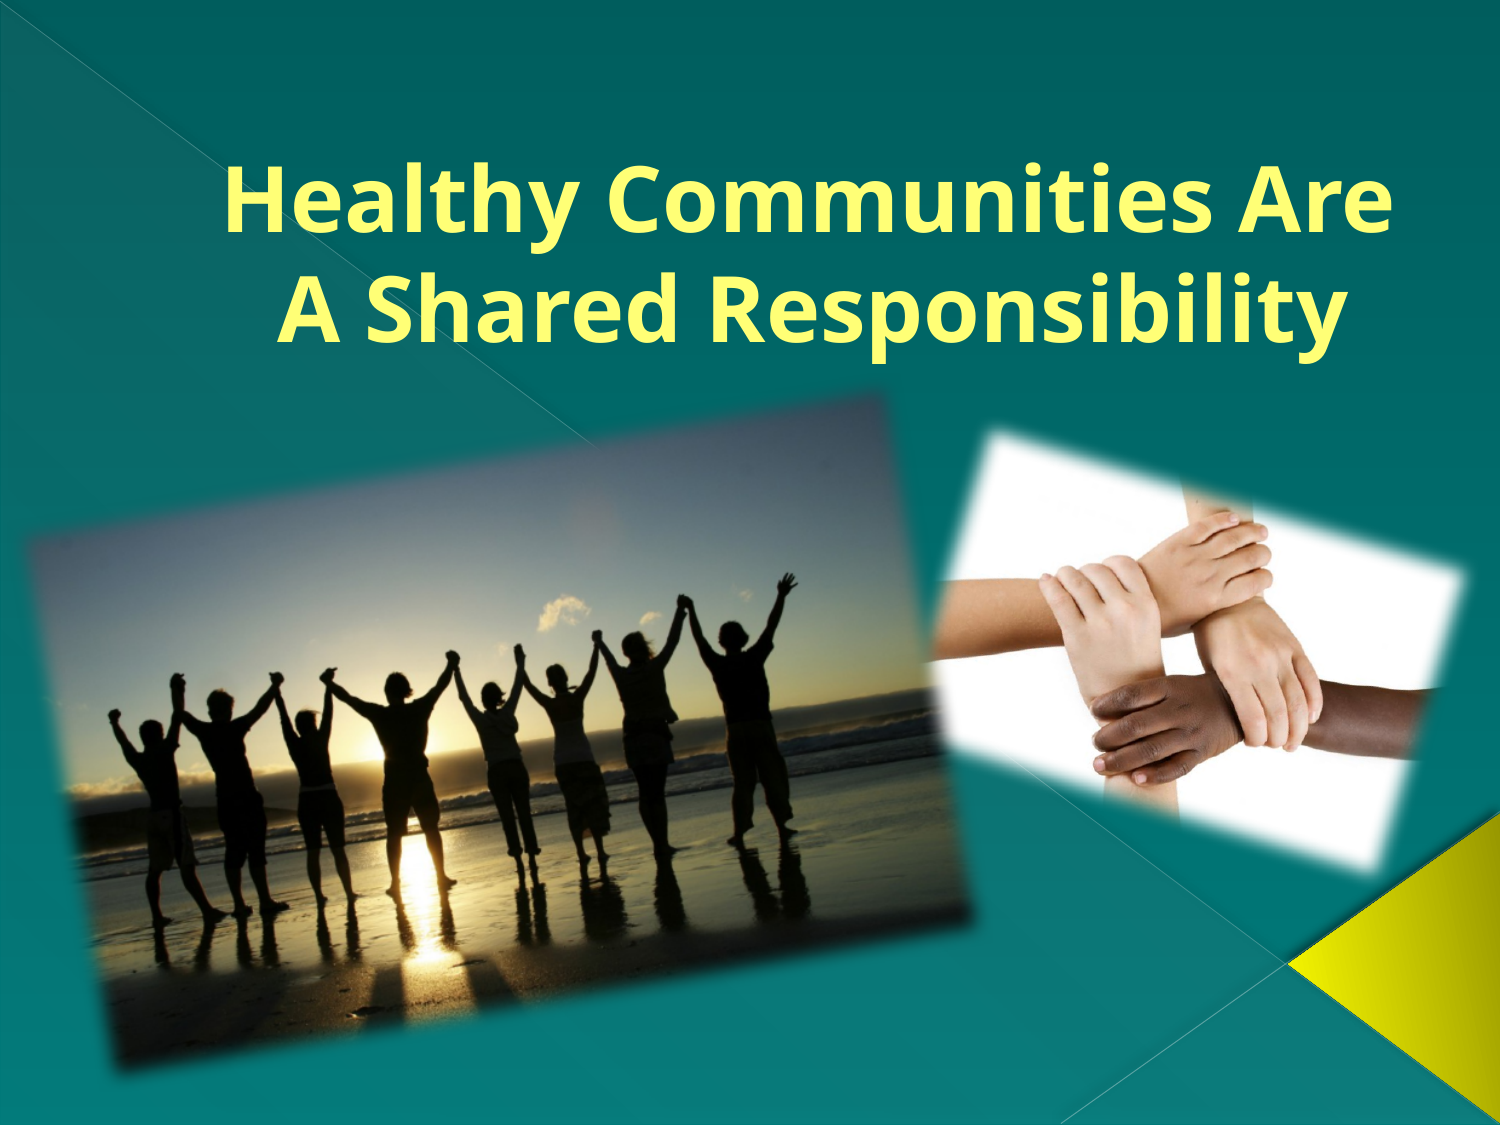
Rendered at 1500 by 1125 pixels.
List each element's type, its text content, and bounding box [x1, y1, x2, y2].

title Healthy Communities Are A Shared Responsibility [88, 127, 1412, 369]
picture [26, 392, 1462, 1072]
